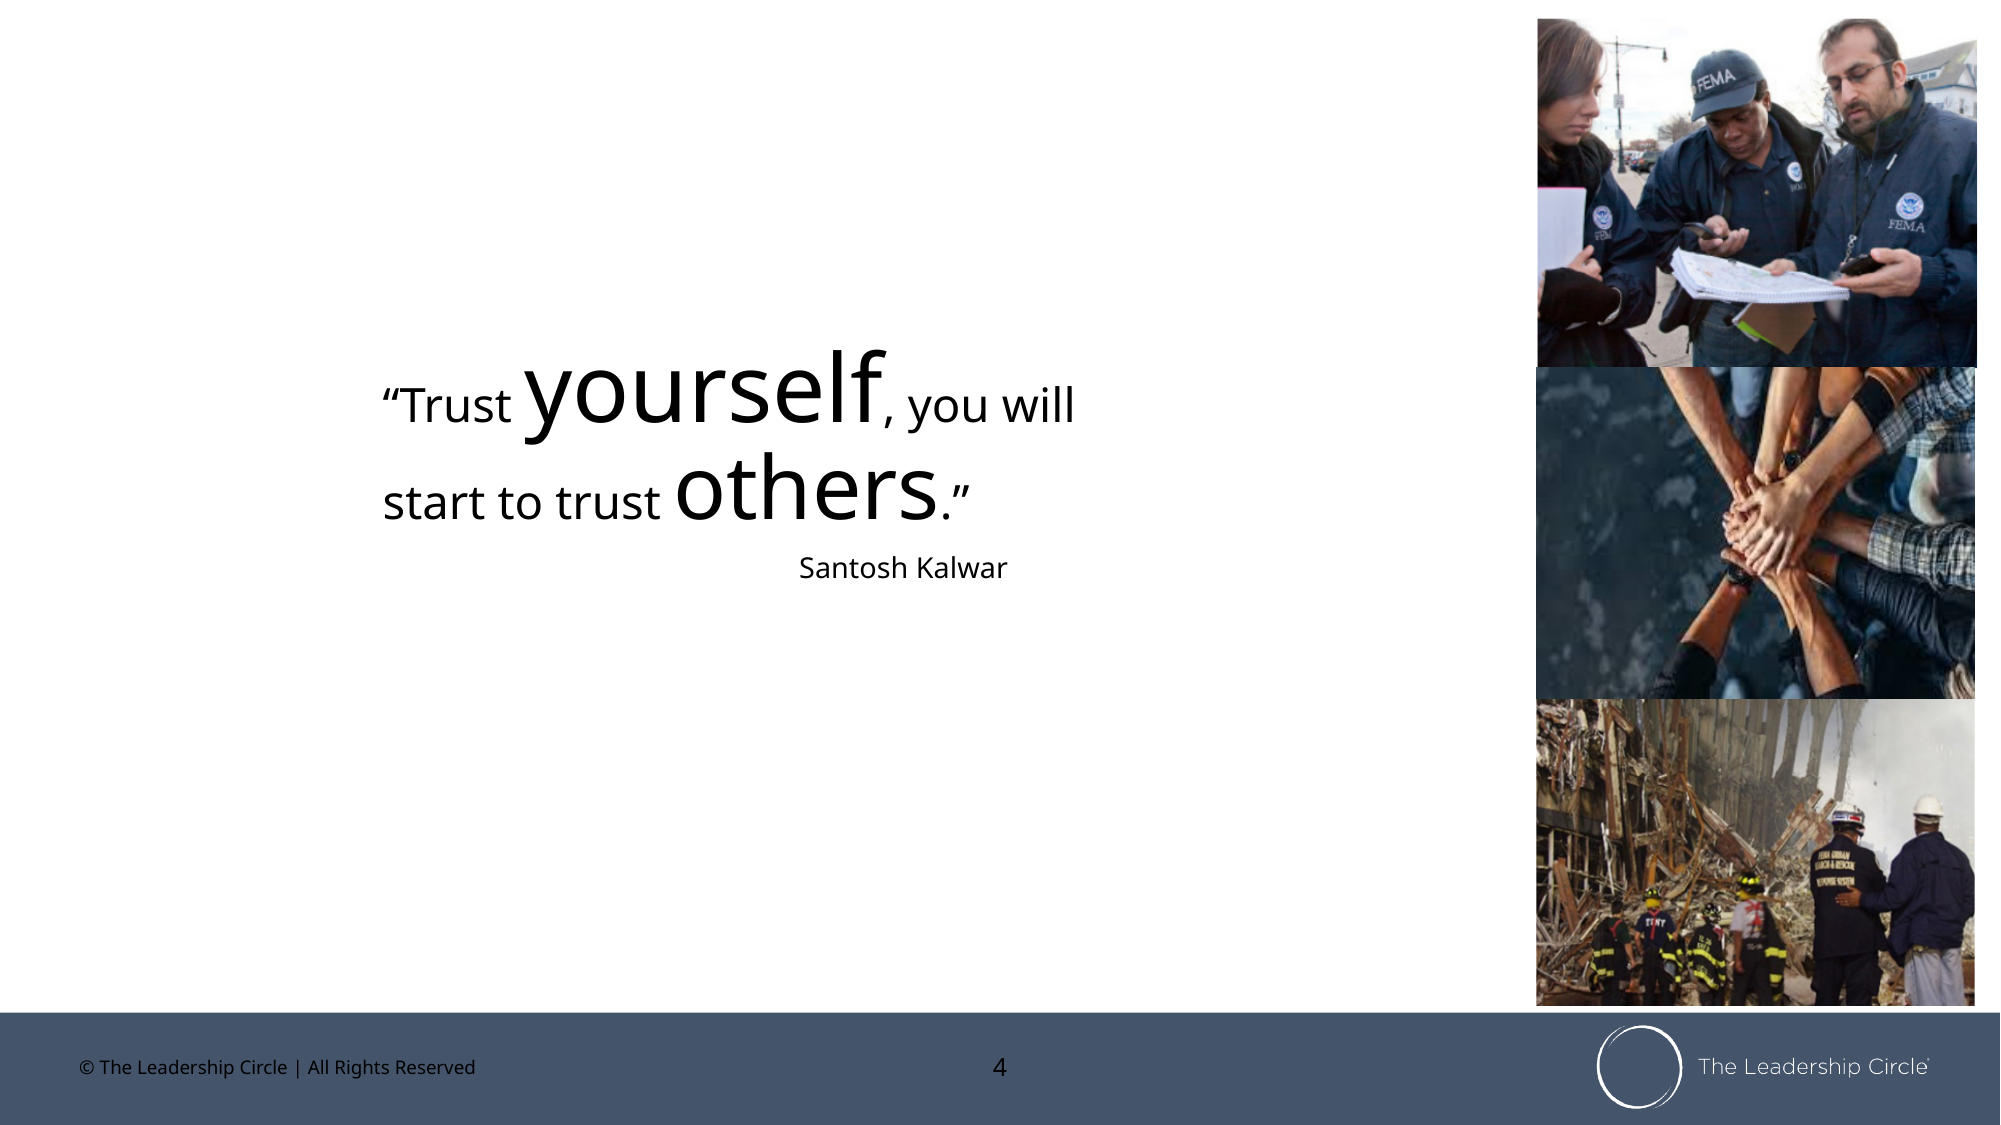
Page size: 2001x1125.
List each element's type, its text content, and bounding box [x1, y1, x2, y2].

picture [1587, 1014, 1938, 1120]
picture [1530, 0, 1996, 1006]
title “Trust yourself, you will start to trust others.” Santosh Kalwar [367, 332, 1179, 599]
